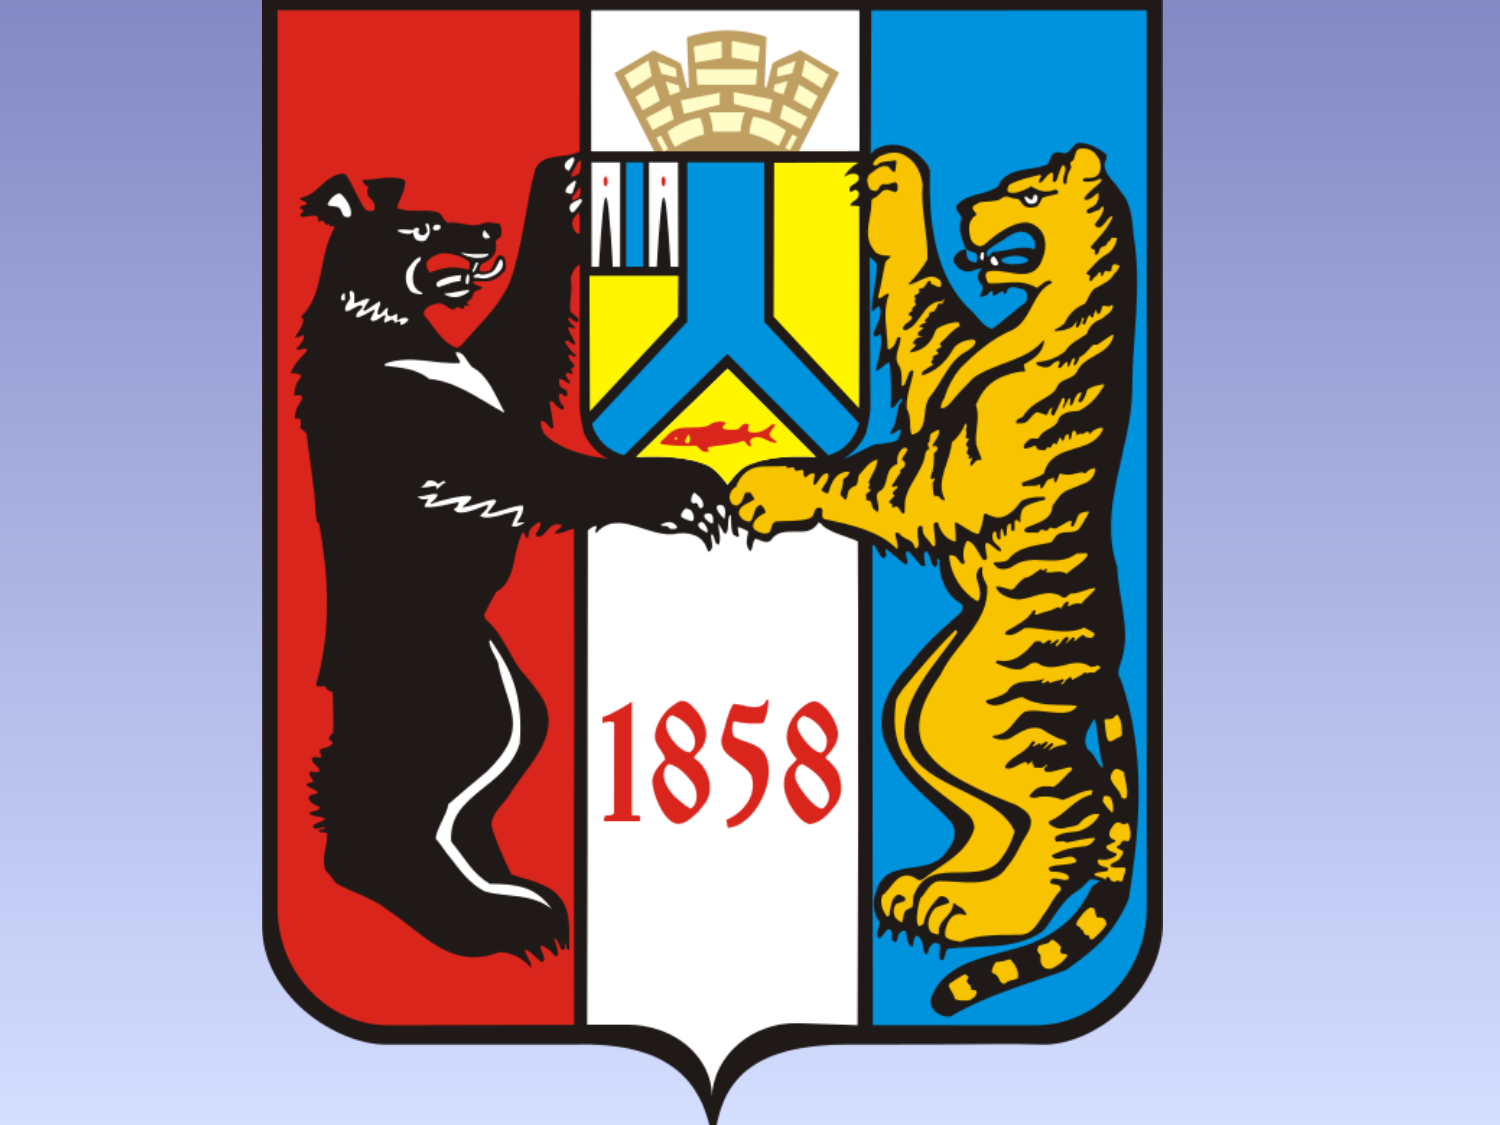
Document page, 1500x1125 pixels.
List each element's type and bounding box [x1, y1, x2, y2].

picture [262, 0, 1163, 1125]
